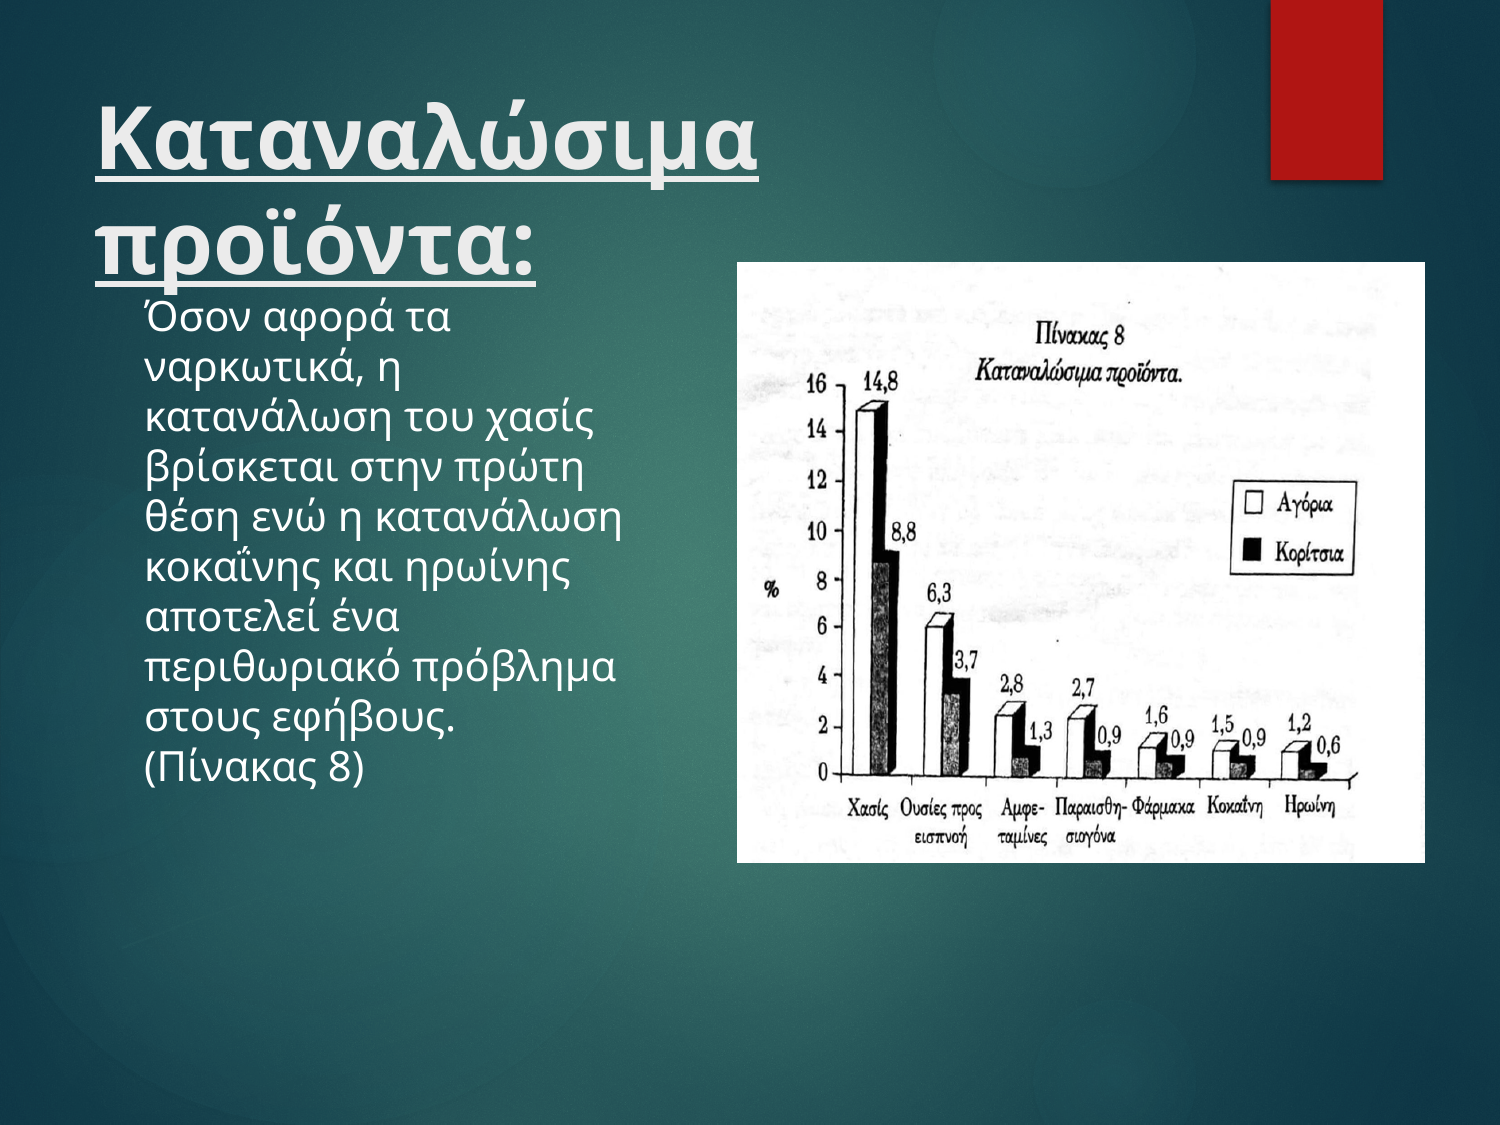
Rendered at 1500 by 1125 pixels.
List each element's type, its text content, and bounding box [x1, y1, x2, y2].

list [737, 262, 1426, 863]
title Καταναλώσιμα προϊόντα: [79, 74, 1237, 304]
list Όσον αφορά τα ναρκωτικά, η κατανάλωση του χασίς βρίσκεται στην πρώτη θέση ενώ η κατανάλωση κοκαΐνης και ηρωίνης αποτελεί ένα περιθωριακό πρόβλημα στους εφήβους. (Πίνακας 8) [111, 281, 653, 896]
